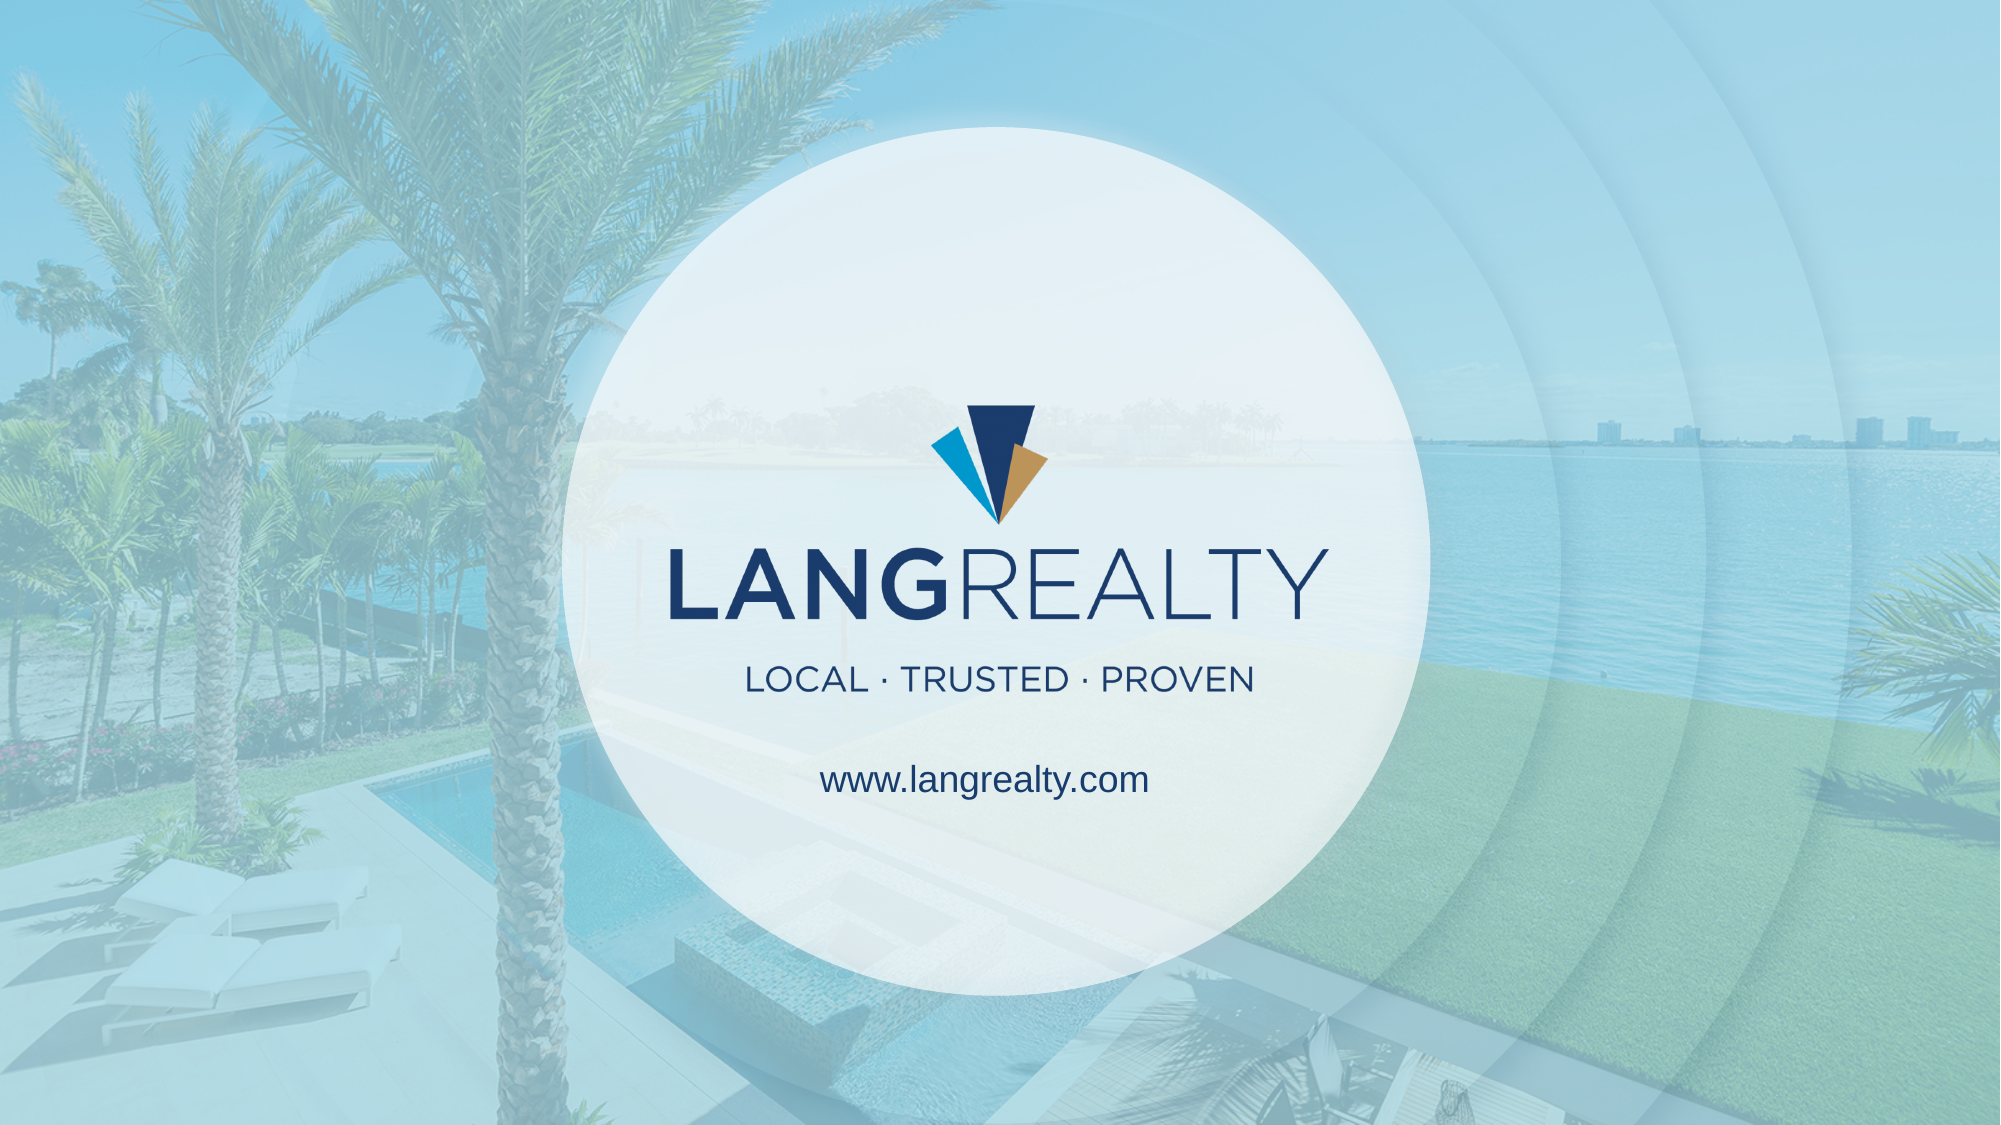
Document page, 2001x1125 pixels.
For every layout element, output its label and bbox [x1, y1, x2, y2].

picture [0, 0, 2000, 1125]
text_box [561, 127, 1431, 996]
